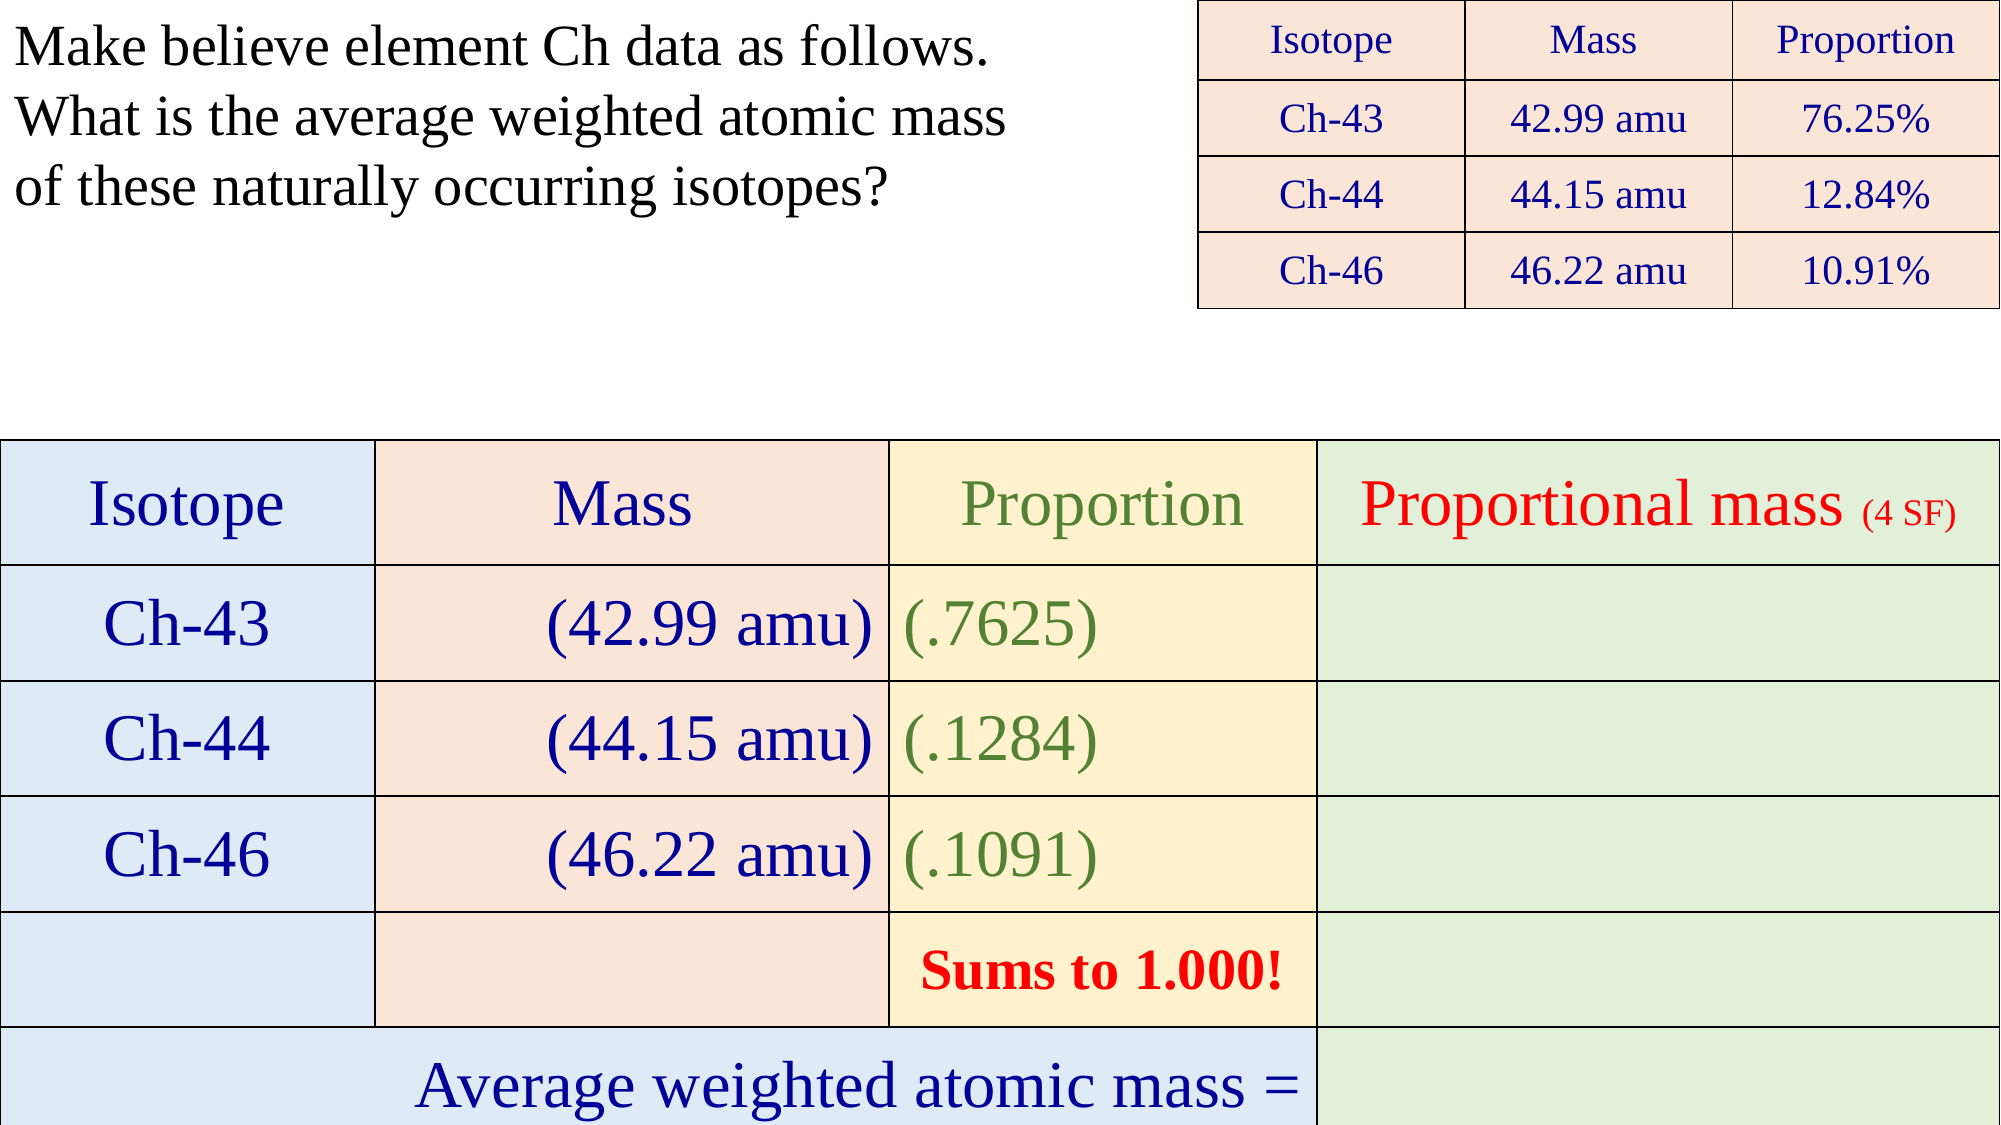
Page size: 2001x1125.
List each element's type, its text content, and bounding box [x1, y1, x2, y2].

table_cell [1318, 682, 1999, 795]
table_cell 44.15 amu [1466, 157, 1732, 231]
table_cell Sums to 1.000! [890, 913, 1316, 1026]
table_header Isotope [1, 441, 374, 564]
table_cell Ch-43 [1, 566, 374, 680]
table_cell Average weighted atomic mass = [1, 1028, 1316, 1125]
table_cell (46.22 amu) [376, 797, 888, 911]
table_cell (.1284) [890, 682, 1316, 795]
table_cell (.1091) [890, 797, 1316, 911]
table_cell [1, 913, 374, 1026]
table_cell [1318, 913, 1999, 1026]
table_cell 46.22 amu [1466, 233, 1732, 308]
table_cell [1318, 797, 1999, 911]
table_header Isotope [1199, 1, 1464, 79]
table_cell [376, 913, 888, 1026]
table_header Proportional mass (4 SF) [1318, 441, 1999, 564]
table_cell Ch-44 [1199, 157, 1464, 231]
table_header Mass [1466, 1, 1732, 79]
table_cell 76.25% [1733, 81, 1999, 155]
table_cell (44.15 amu) [376, 682, 888, 795]
table_cell 12.84% [1733, 157, 1999, 231]
table_cell Ch-46 [1, 797, 374, 911]
table_cell (42.99 amu) [376, 566, 888, 680]
table_cell Ch-46 [1199, 233, 1464, 308]
table_cell Ch-44 [1, 682, 374, 795]
table_cell [1318, 1028, 1999, 1125]
table_header Mass [376, 441, 888, 564]
table_cell Ch-43 [1199, 81, 1464, 155]
table_cell [1318, 566, 1999, 680]
table_header Proportion [890, 441, 1316, 564]
table_header Proportion [1733, 1, 1999, 79]
table_cell 42.99 amu [1466, 81, 1732, 155]
text_box Make believe element Ch data as follows. What is the average weighted atomic mass of these naturally occurring isotopes? [0, 0, 1197, 225]
table_cell 10.91% [1733, 233, 1999, 308]
table_cell (.7625) [890, 566, 1316, 680]
